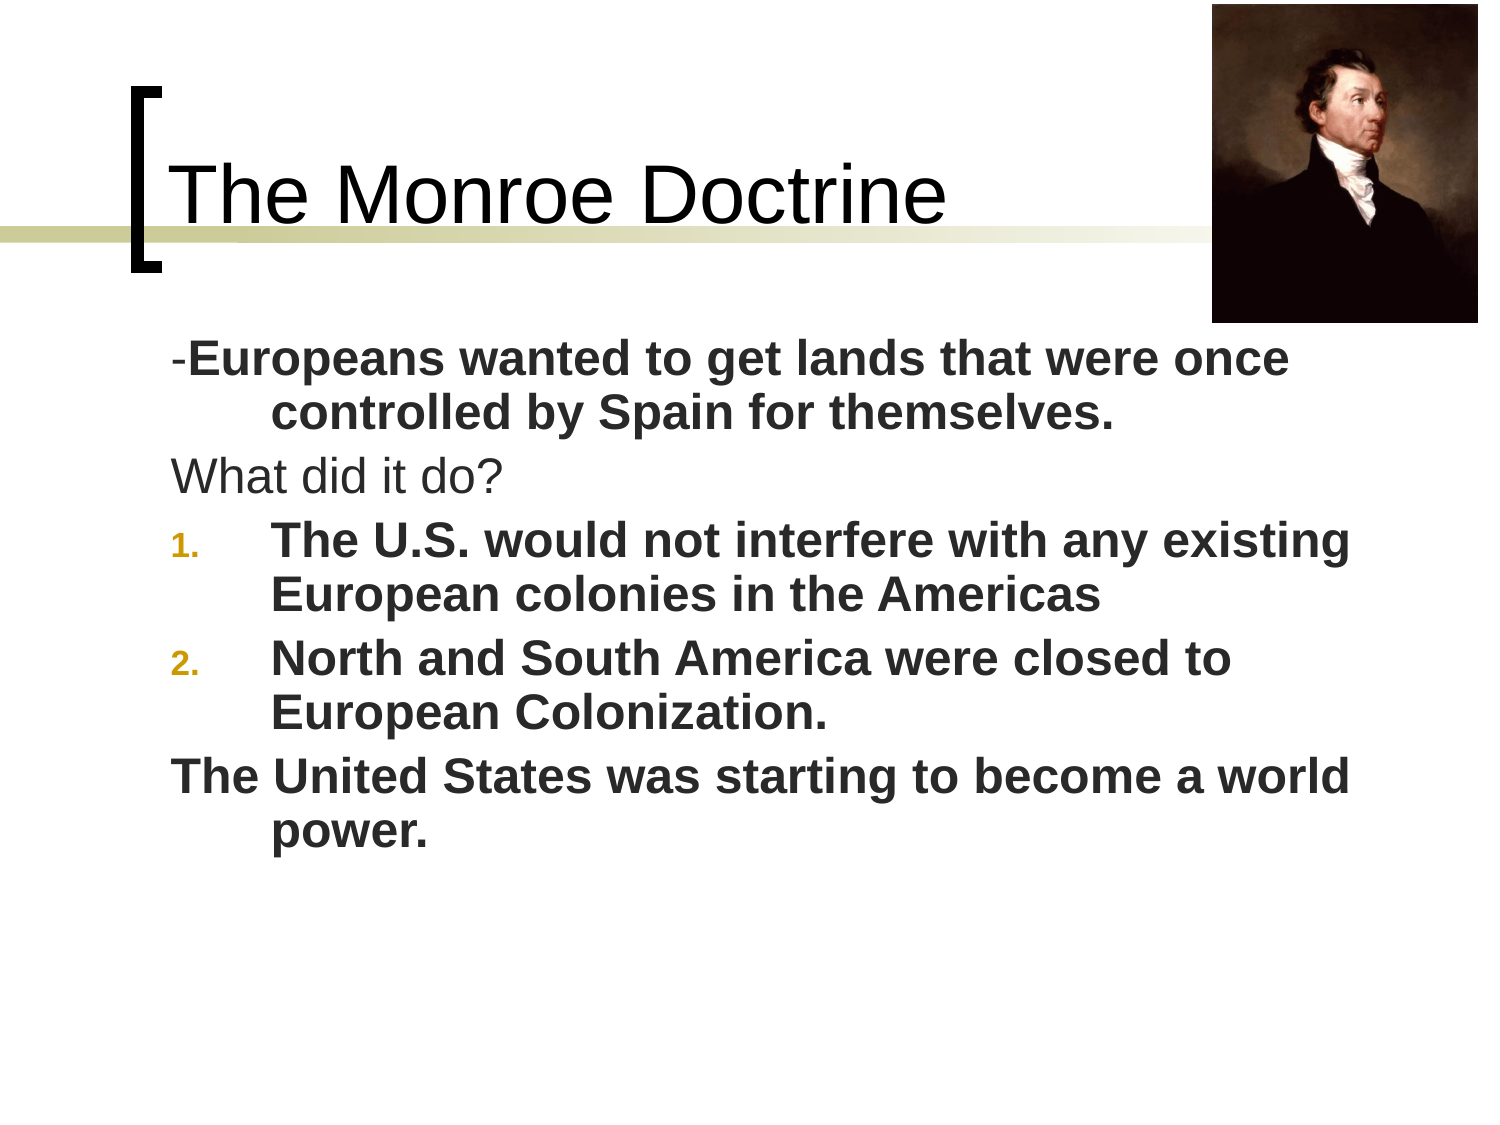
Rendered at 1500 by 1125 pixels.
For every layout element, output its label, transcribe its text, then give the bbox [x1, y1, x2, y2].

picture [1212, 4, 1478, 323]
list -Europeans wanted to get lands that were once controlled by Spain for themselves. What did it do? The U.S. would not interfere with any existing European colonies in the Americas North and South America were closed to European Colonization. The United States was starting to become a world power. [155, 324, 1413, 1000]
title The Monroe Doctrine [152, 15, 1212, 248]
